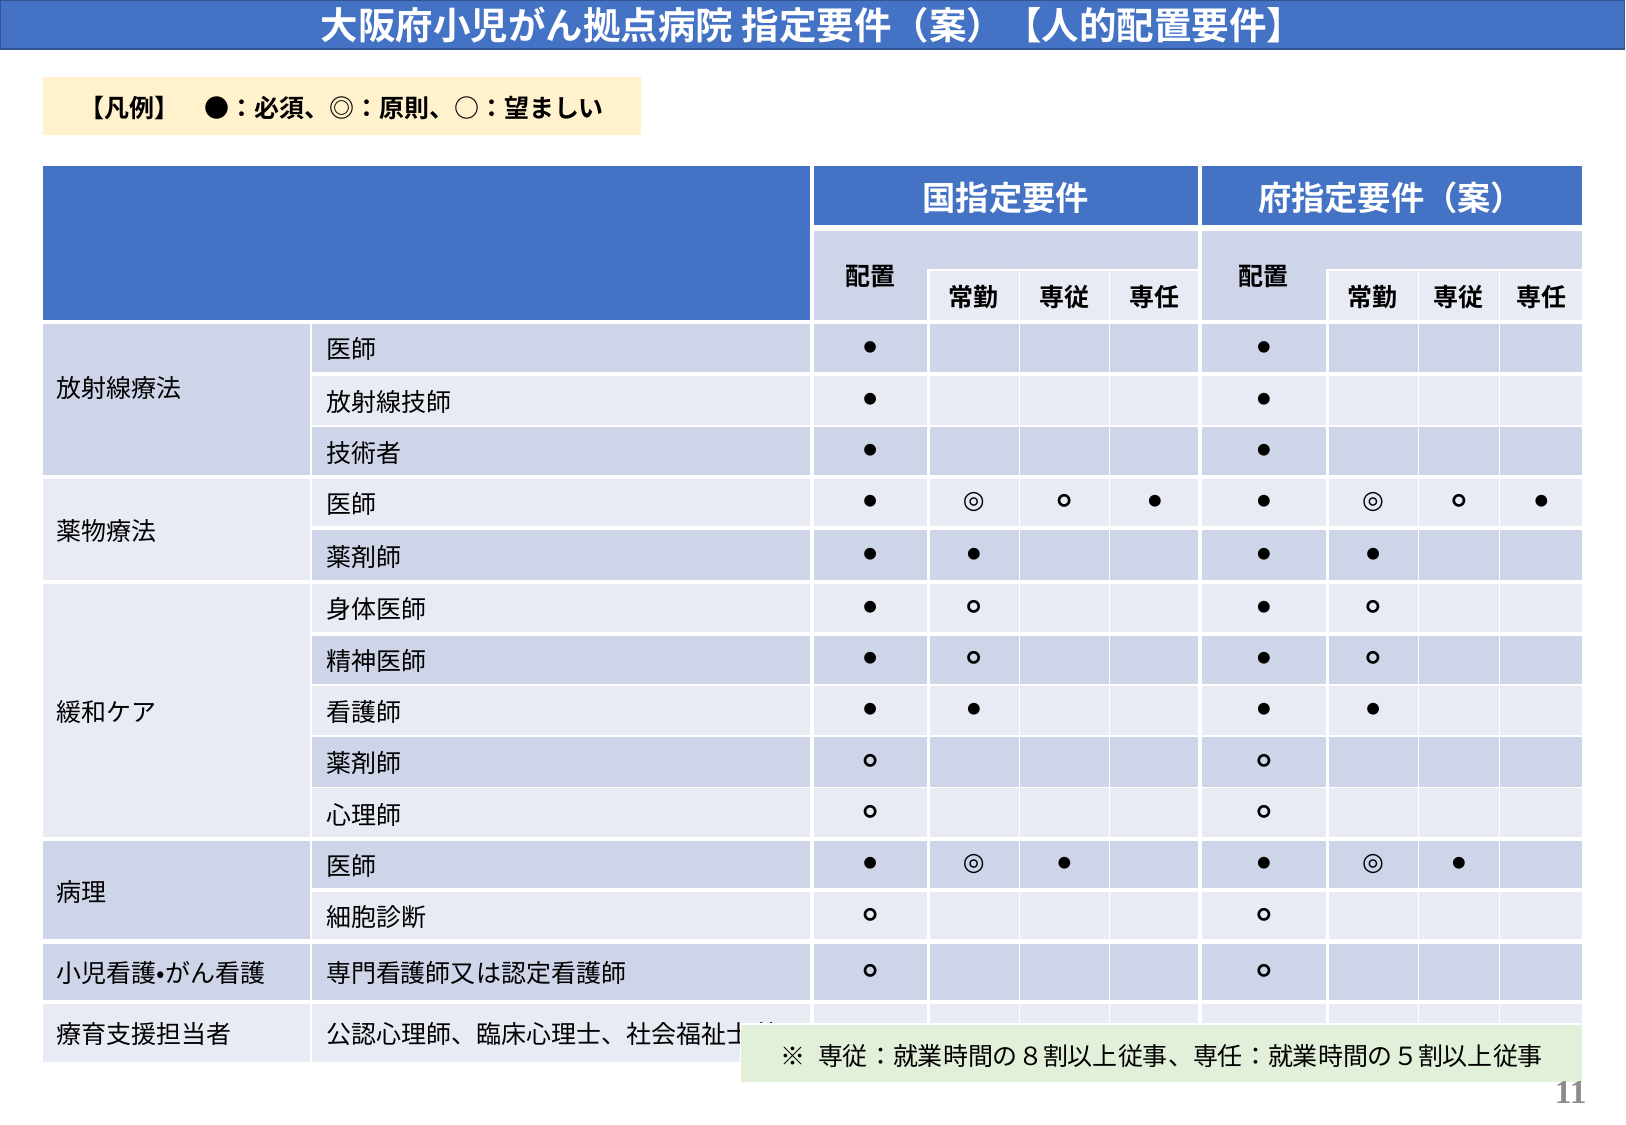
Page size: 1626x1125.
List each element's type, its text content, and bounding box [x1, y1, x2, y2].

table_cell 心理師 [312, 788, 810, 837]
table_cell ● [814, 584, 927, 632]
table_cell 医師 [312, 324, 810, 372]
table_cell ● [814, 479, 927, 526]
table_cell 配置 [814, 231, 929, 320]
table_cell ○ [1202, 944, 1326, 1000]
table_cell ● [1202, 427, 1326, 475]
table_header 国指定要件 [814, 166, 1198, 225]
table_cell [1500, 892, 1582, 939]
table_cell 技術者 [312, 427, 810, 475]
table_cell [1110, 427, 1198, 475]
table_cell 常勤 [1329, 271, 1418, 320]
table_cell [1419, 427, 1499, 475]
table_cell 精神医師 [312, 636, 810, 684]
table_cell ● [1020, 841, 1109, 888]
table_cell [1110, 1004, 1198, 1023]
table_cell [1020, 944, 1109, 1000]
table_cell ○ [1202, 892, 1326, 939]
table_cell ○ [814, 1004, 927, 1023]
table_cell [930, 737, 1019, 787]
table_cell [1020, 530, 1109, 580]
table_cell 専従 [1419, 271, 1499, 320]
table_cell ○ [1329, 636, 1418, 684]
table_cell [1419, 1004, 1499, 1023]
table_cell [1020, 324, 1109, 372]
table_cell 看護師 [312, 686, 810, 735]
table_cell ● [1202, 584, 1326, 632]
table_cell [1020, 584, 1109, 632]
table_cell ● [1202, 686, 1326, 735]
table_cell [1500, 584, 1582, 632]
table_cell [1110, 788, 1198, 837]
table_cell ● [1329, 686, 1418, 735]
table_cell [1500, 427, 1582, 475]
table_cell [1329, 427, 1418, 475]
table_cell [1500, 376, 1582, 425]
table_cell ○ [1202, 1004, 1326, 1023]
table_cell [1110, 530, 1198, 580]
table_cell [1419, 530, 1499, 580]
table_cell [1419, 686, 1499, 735]
table_cell ◎ [930, 479, 1019, 526]
table_cell [1329, 324, 1418, 372]
table_cell 専従 [1020, 271, 1109, 320]
table_cell [1419, 584, 1499, 632]
table_cell ● [814, 841, 927, 888]
table_cell [1329, 376, 1418, 425]
table_cell ○ [1419, 479, 1499, 526]
table_cell 身体医師 [312, 584, 810, 632]
table_cell [1328, 231, 1582, 269]
table_cell [1020, 636, 1109, 684]
table_cell [1020, 788, 1109, 837]
table_cell 医師 [312, 841, 810, 888]
table_cell [1500, 788, 1582, 837]
table_cell ○ [814, 944, 927, 1000]
text_box 大阪府小児がん拠点病院 指定要件（案）【人的配置要件】 [0, 0, 1625, 50]
table_cell ◎ [1329, 479, 1418, 526]
table_cell [1110, 584, 1198, 632]
table_cell [1020, 686, 1109, 735]
table_cell [1110, 944, 1198, 1000]
table_header ※ 専従：就業時間の８割以上従事、専任：就業時間の５割以上従事 [741, 1025, 1582, 1082]
table_cell ● [1329, 530, 1418, 580]
table_cell [1020, 376, 1109, 425]
table_cell ● [814, 530, 927, 580]
table_cell ● [1202, 841, 1326, 888]
table_cell [1500, 686, 1582, 735]
table_cell [930, 944, 1019, 1000]
table_cell 専門看護師又は認定看護師 [312, 944, 810, 1000]
table_cell ● [814, 376, 927, 425]
table_cell ● [1202, 636, 1326, 684]
table_cell ○ [1020, 479, 1109, 526]
table_cell [1500, 324, 1582, 372]
table_cell 薬剤師 [312, 530, 810, 580]
table_cell 放射線技師 [312, 376, 810, 425]
table_cell [930, 427, 1019, 475]
table_cell [1110, 892, 1198, 939]
table_cell ○ [1329, 584, 1418, 632]
table_cell [1419, 376, 1499, 425]
table_cell [1329, 788, 1418, 837]
table_cell ● [1500, 479, 1582, 526]
table_cell [1500, 737, 1582, 787]
table_cell ● [930, 686, 1019, 735]
table_cell ○ [814, 737, 927, 787]
table_cell [1419, 788, 1499, 837]
table_cell 放射線療法 [43, 324, 310, 475]
table_cell ○ [930, 636, 1019, 684]
table_cell ○ [814, 892, 927, 939]
table_cell 公認心理師、臨床心理士、社会福祉士 等 [312, 1004, 810, 1062]
table_cell [1020, 737, 1109, 787]
table_cell [1419, 324, 1499, 372]
table_cell ● [814, 636, 927, 684]
table_cell [1500, 944, 1582, 1000]
table_cell [1110, 737, 1198, 787]
table_cell [929, 231, 1198, 269]
table_cell 病理 [43, 841, 310, 939]
table_cell [1329, 944, 1418, 1000]
slide_number 11 [1235, 1059, 1602, 1120]
table_cell [930, 376, 1019, 425]
table_cell [1500, 636, 1582, 684]
table_cell 緩和ケア [43, 584, 310, 837]
table_cell [1419, 892, 1499, 939]
table_cell ● [814, 324, 927, 372]
table_cell ○ [930, 584, 1019, 632]
table_cell [1110, 686, 1198, 735]
table_cell 小児看護・がん看護 [43, 944, 310, 1000]
table_header [43, 166, 810, 320]
table_cell [1419, 636, 1499, 684]
table_cell 常勤 [930, 271, 1019, 320]
table_cell [1329, 892, 1418, 939]
table_cell [1020, 427, 1109, 475]
table_cell ◎ [930, 841, 1019, 888]
table_cell [1110, 841, 1198, 888]
table_cell 専任 [1110, 271, 1198, 320]
table_cell [1110, 376, 1198, 425]
table_cell 薬物療法 [43, 479, 310, 580]
table_cell ◎ [1329, 841, 1418, 888]
table_cell 細胞診断 [312, 892, 810, 939]
table_cell ● [814, 686, 927, 735]
table_header 【凡例】 ●：必須、◎：原則、○：望ましい [43, 77, 641, 135]
table_cell 療育支援担当者 [43, 1004, 310, 1062]
table_cell ● [1110, 479, 1198, 526]
table_cell ● [930, 530, 1019, 580]
table_cell 薬剤師 [312, 737, 810, 787]
table_cell ● [1202, 479, 1326, 526]
table_cell [1419, 944, 1499, 1000]
table_cell ○ [814, 788, 927, 837]
table_cell [1020, 892, 1109, 939]
table_cell [1500, 1004, 1582, 1023]
table_cell [1110, 324, 1198, 372]
table_cell [1500, 530, 1582, 580]
table_cell [930, 892, 1019, 939]
table_cell 配置 [1202, 231, 1328, 320]
table_cell ○ [1202, 737, 1326, 787]
table_cell [930, 1004, 1019, 1023]
table_cell [1500, 841, 1582, 888]
table_cell [1020, 1004, 1109, 1023]
table_cell [1419, 737, 1499, 787]
table_cell ● [1202, 530, 1326, 580]
table_cell [1329, 737, 1418, 787]
table_cell [1329, 1004, 1418, 1023]
table_cell [930, 788, 1019, 837]
table_cell [1110, 636, 1198, 684]
table_cell ○ [1202, 788, 1326, 837]
table_cell [930, 324, 1019, 372]
table_cell ● [1419, 841, 1499, 888]
table_cell ● [1202, 376, 1326, 425]
table_header 府指定要件（案） [1202, 166, 1582, 225]
table_cell ● [1202, 324, 1326, 372]
table_cell 専任 [1500, 271, 1582, 320]
table_cell 医師 [312, 479, 810, 526]
table_cell ● [814, 427, 927, 475]
